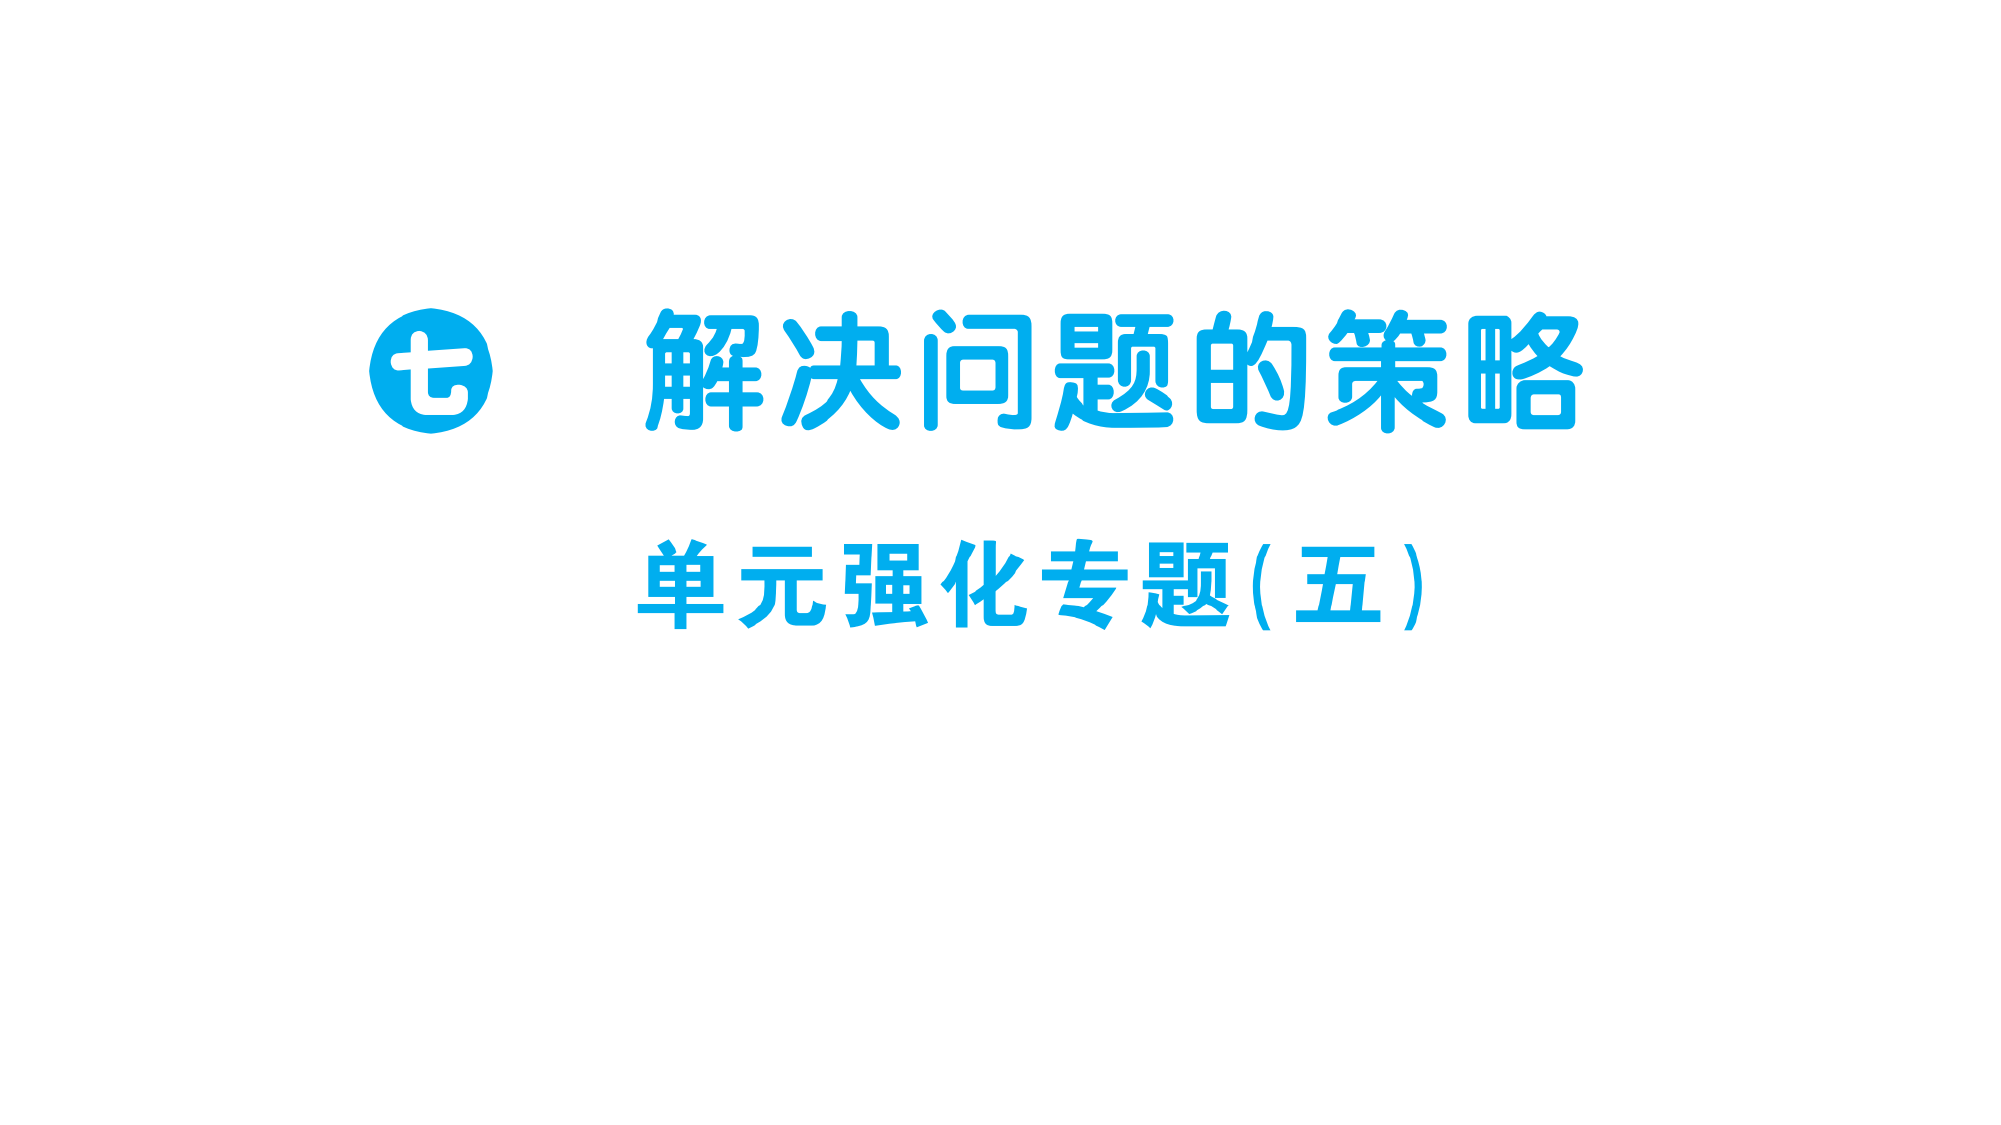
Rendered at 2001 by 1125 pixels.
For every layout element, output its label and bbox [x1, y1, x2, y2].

picture [314, 508, 1877, 655]
picture [318, 285, 1592, 453]
